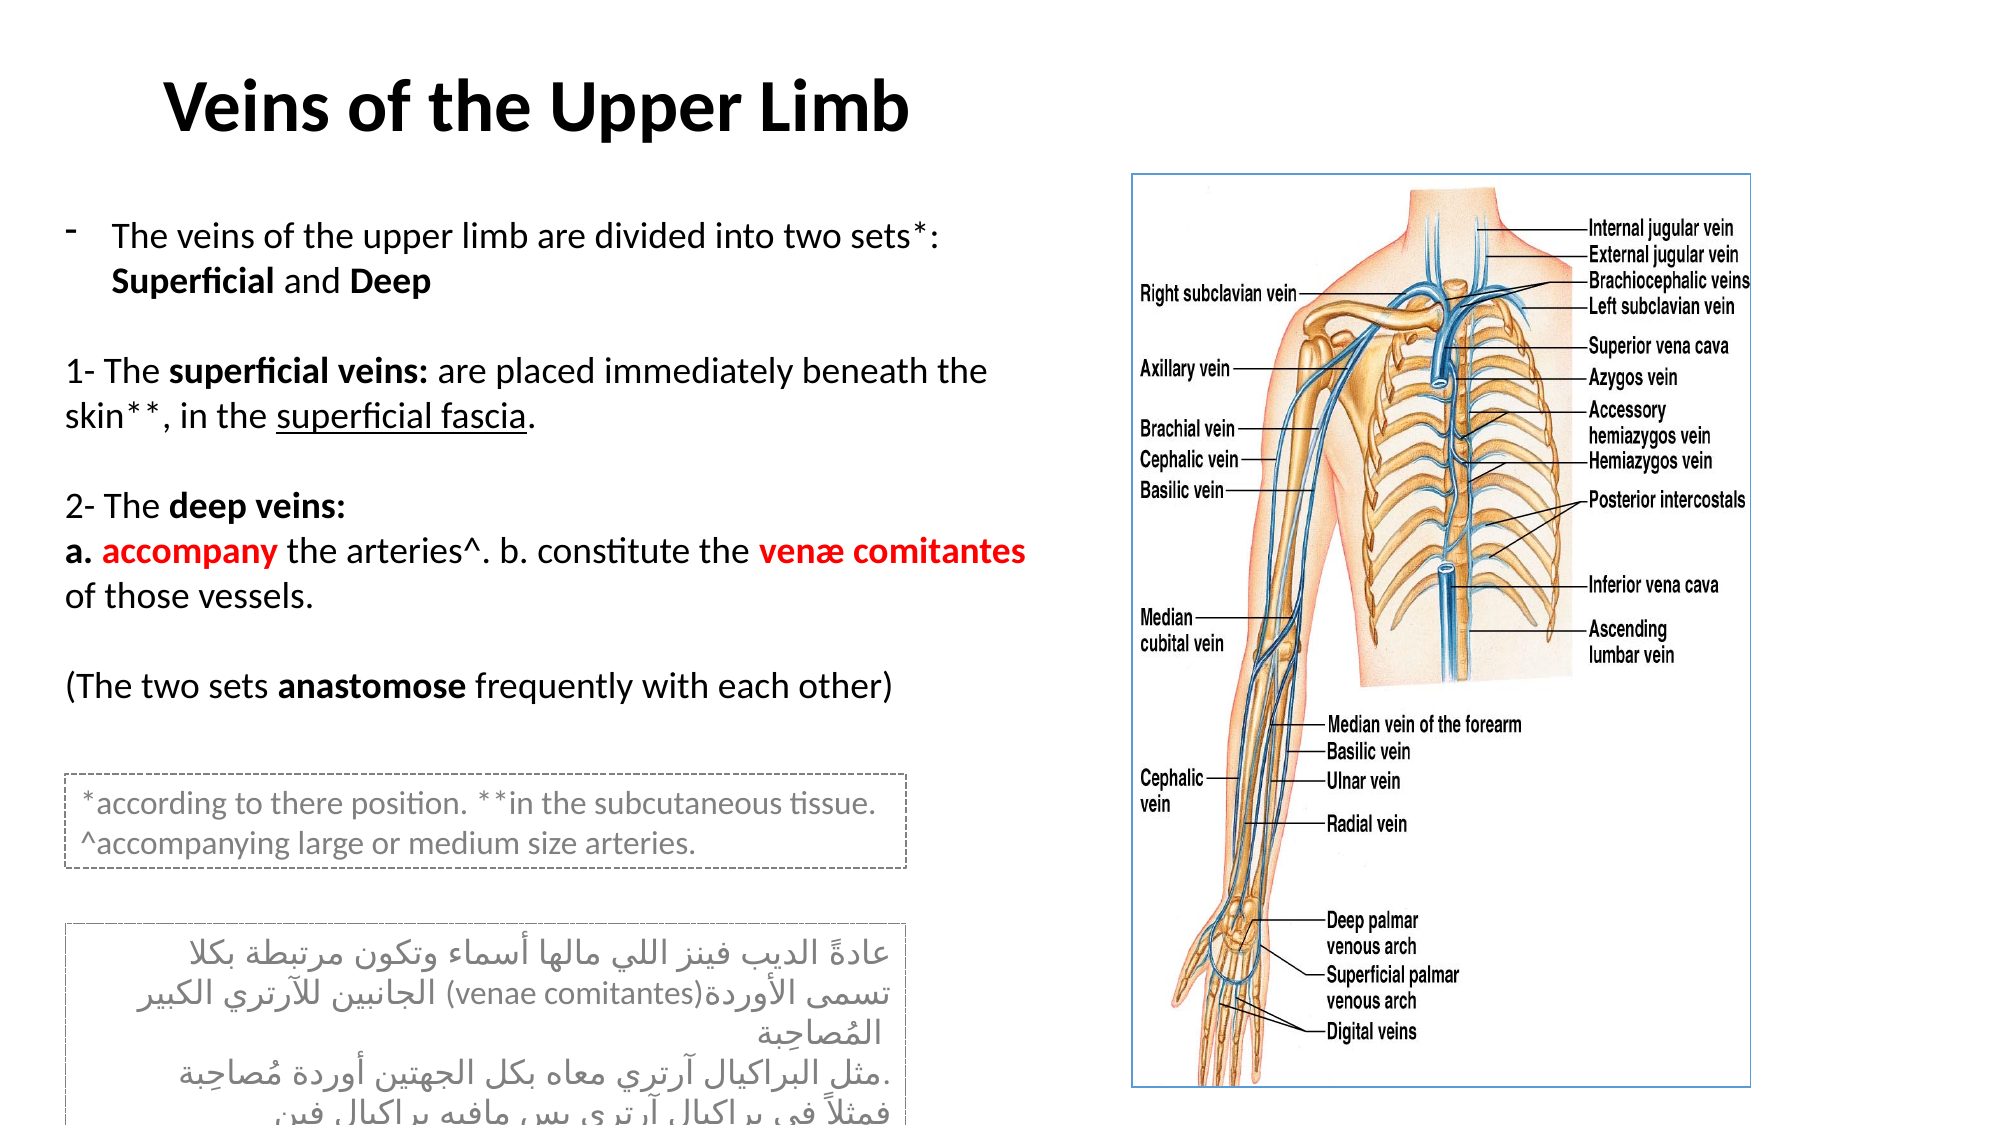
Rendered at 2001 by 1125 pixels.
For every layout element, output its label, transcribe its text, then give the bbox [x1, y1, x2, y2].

picture [1132, 174, 1750, 1087]
text_box Veins of the Upper Limb [148, 48, 927, 154]
text_box عادةً الديب فينز اللي مالها أسماء وتكون مرتبطة بكلا الجانبين للآرتري الكبير (venae comitantes)تسمى الأوردة المُصاحِبة مثل البراكيال آرتري معاه بكل الجهتين أوردة مُصاحِبة. فمثلاً في براكيال آرتري بس مافيه براكيال فين [65, 923, 906, 1125]
text_box *according to there position. **in the subcutaneous tissue. ^accompanying large or medium size arteries. [65, 773, 906, 869]
text_box The veins of the upper limb are divided into two sets*: Superficial and Deep 1- The superficial veins: are placed immediately beneath the skin**, in the superficial fascia. 2- The deep veins: a. accompany the arteries^. b. constitute the venæ comitantes of those vessels. (The two sets anastomose frequently with each other) [50, 204, 1059, 759]
